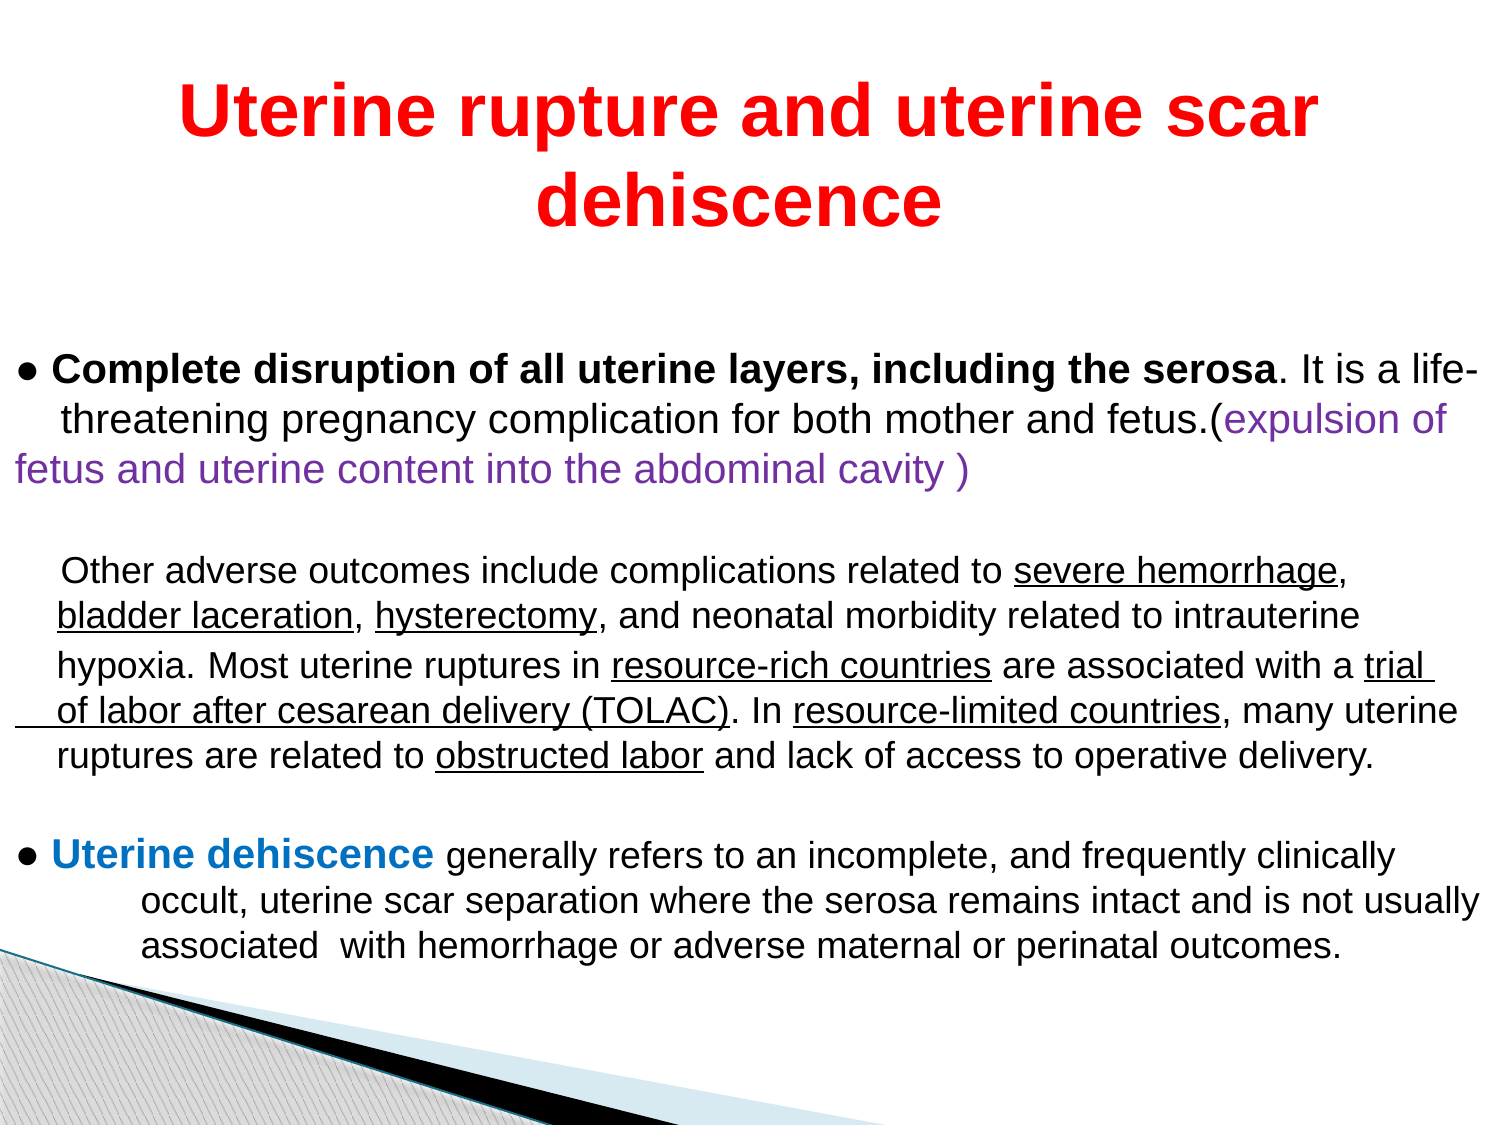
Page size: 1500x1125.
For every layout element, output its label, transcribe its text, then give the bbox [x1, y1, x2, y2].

text_box Uterine rupture and uterine scar dehiscence ● Complete disruption of all uterine layers, including the serosa. It is a life- threatening pregnancy complication for both mother and fetus.(expulsion of fetus and uterine content into the abdominal cavity ) Other adverse outcomes include complications related to severe hemorrhage, bladder laceration, hysterectomy, and neonatal morbidity related to intrauterine hypoxia. Most uterine ruptures in resource-rich countries are associated with a trial of labor after cesarean delivery (TOLAC). In resource-limited countries, many uterine ruptures are related to obstructed labor and lack of access to operative delivery. ● Uterine dehiscence generally refers to an incomplete, and frequently clinically occult, uterine scar separation where the serosa remains intact and is not usually associated with hemorrhage or adverse maternal or perinatal outcomes. [0, 0, 1500, 1124]
